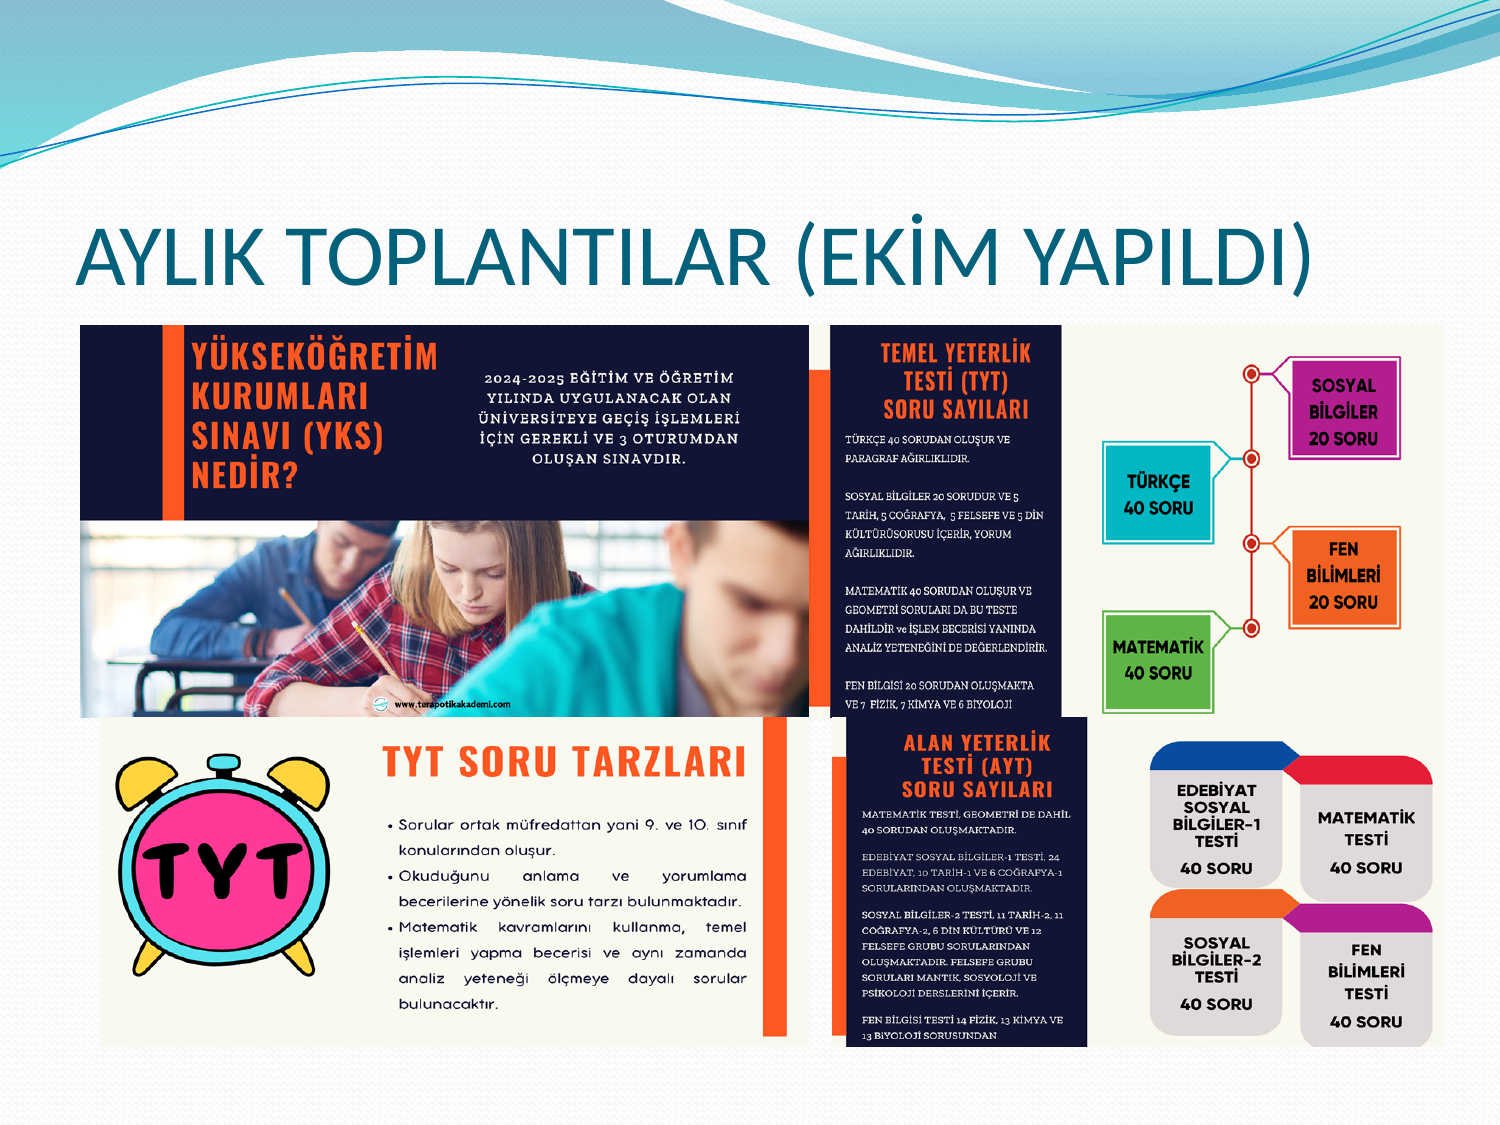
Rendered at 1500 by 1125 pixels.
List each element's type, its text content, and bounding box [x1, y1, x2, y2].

title AYLIK TOPLANTILAR (EKİM YAPILDI) [75, 115, 1425, 303]
picture [80, 324, 1445, 1048]
